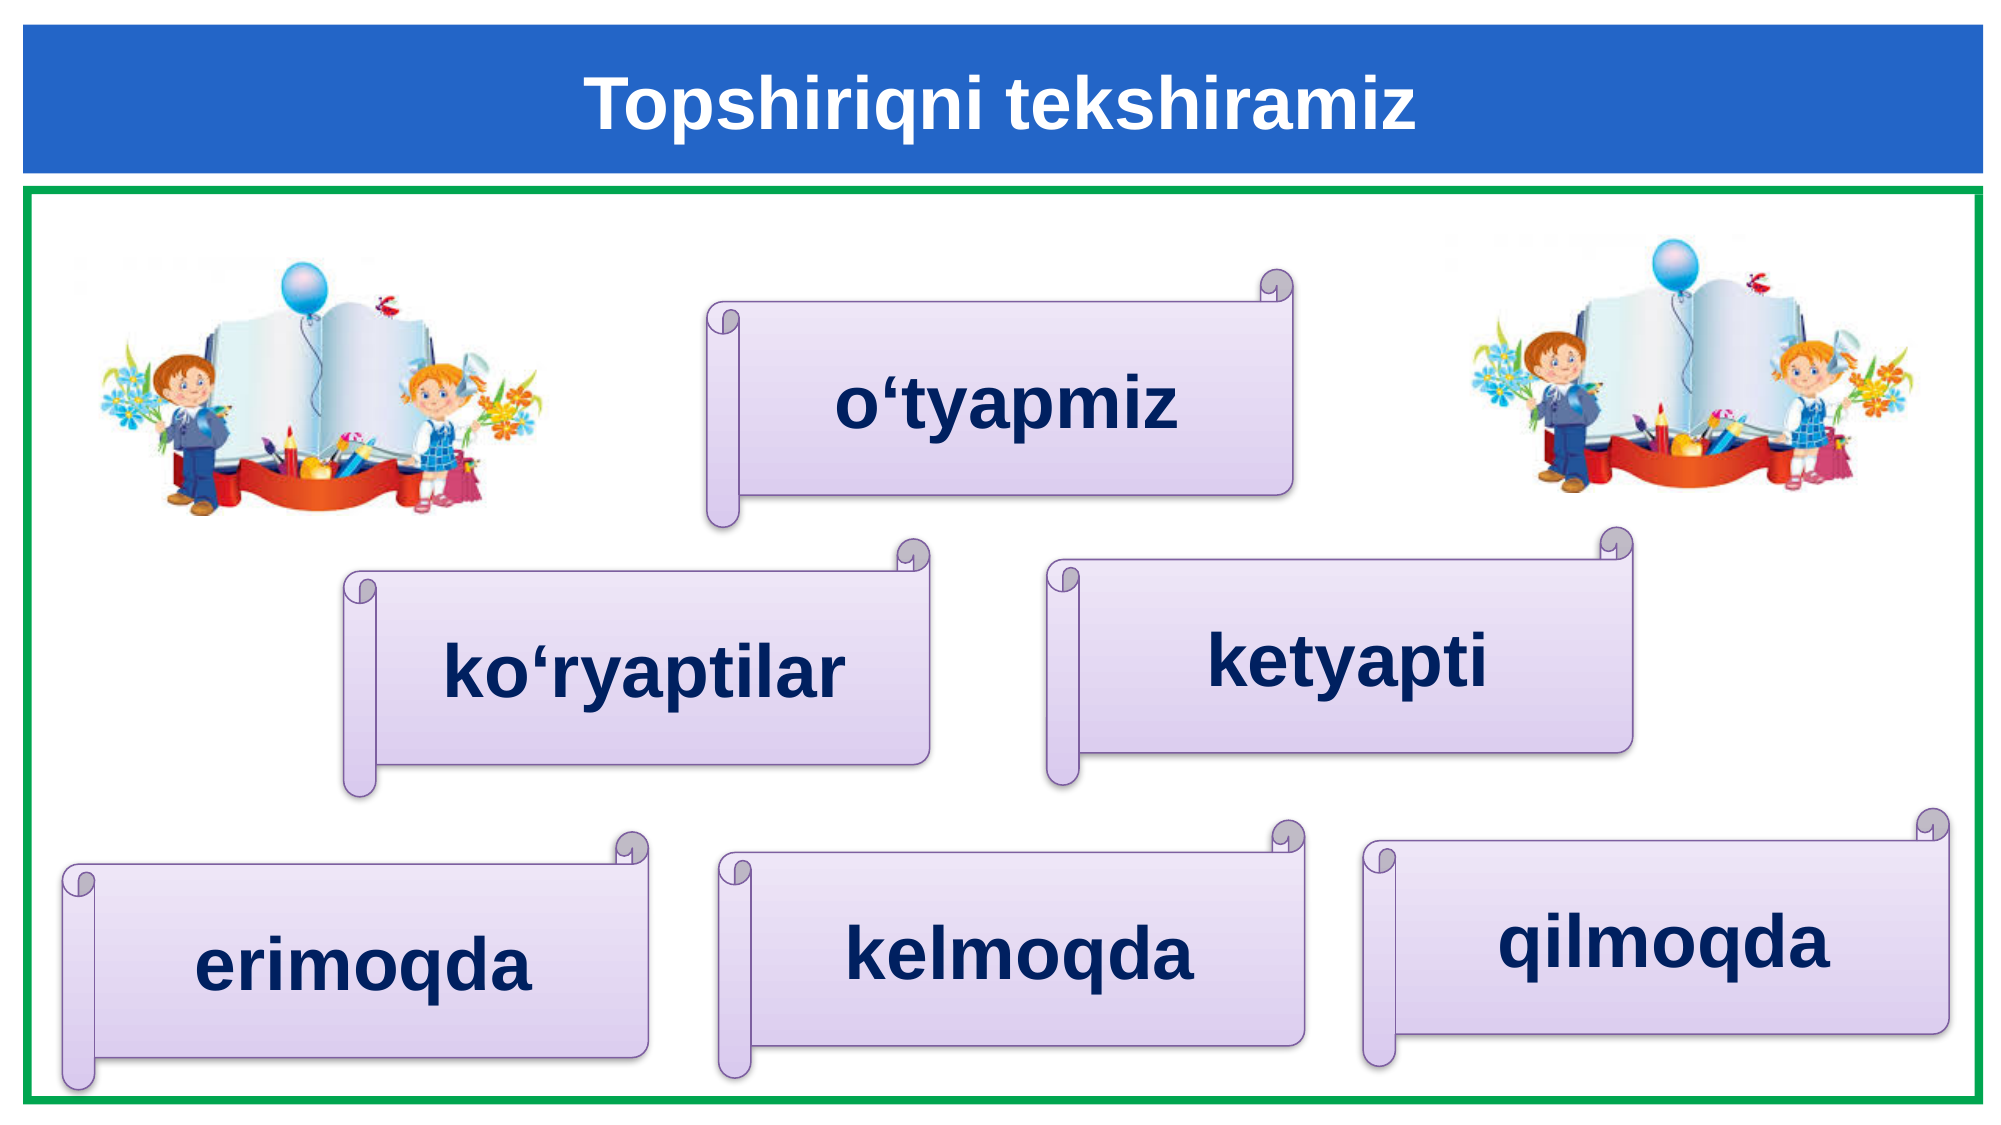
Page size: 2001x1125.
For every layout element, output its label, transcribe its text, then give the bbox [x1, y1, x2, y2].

text_box ketyapti [1045, 526, 1634, 786]
text_box kelmoqda [717, 819, 1306, 1079]
text_box qilmoqda [1362, 807, 1950, 1068]
text_box ko‘ryaptilar [342, 538, 931, 798]
text_box erimoqda [61, 831, 650, 1091]
picture [1444, 234, 1923, 493]
text_box Topshiriqni tekshiramiz [125, 52, 1878, 163]
text_box o‘tyapmiz [706, 268, 1294, 529]
picture [73, 257, 551, 516]
